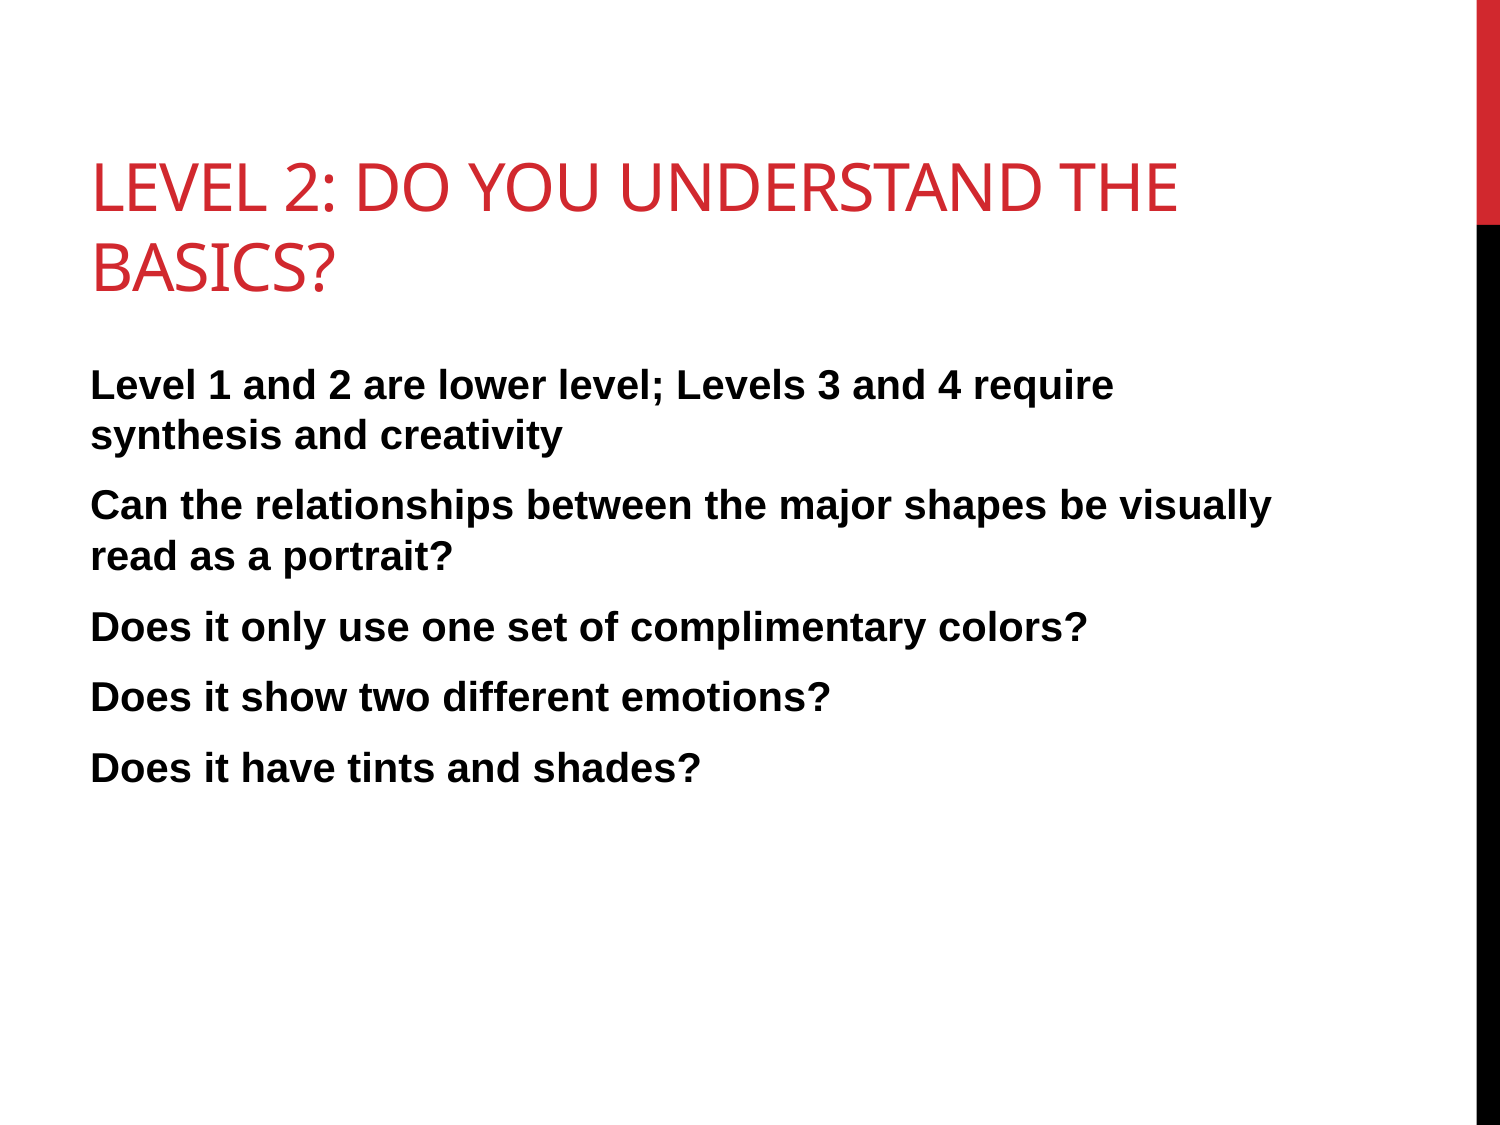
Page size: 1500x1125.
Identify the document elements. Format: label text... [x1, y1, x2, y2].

list Level 1 and 2 are lower level; Levels 3 and 4 require synthesis and creativity Can the relationships between the major shapes be visually read as a portrait? Does it only use one set of complimentary colors? Does it show two different emotions? Does it have tints and shades? [74, 349, 1326, 1006]
title LEVEL 2: DO YOU UNDERSTAND THE BASICS? [75, 87, 1425, 313]
